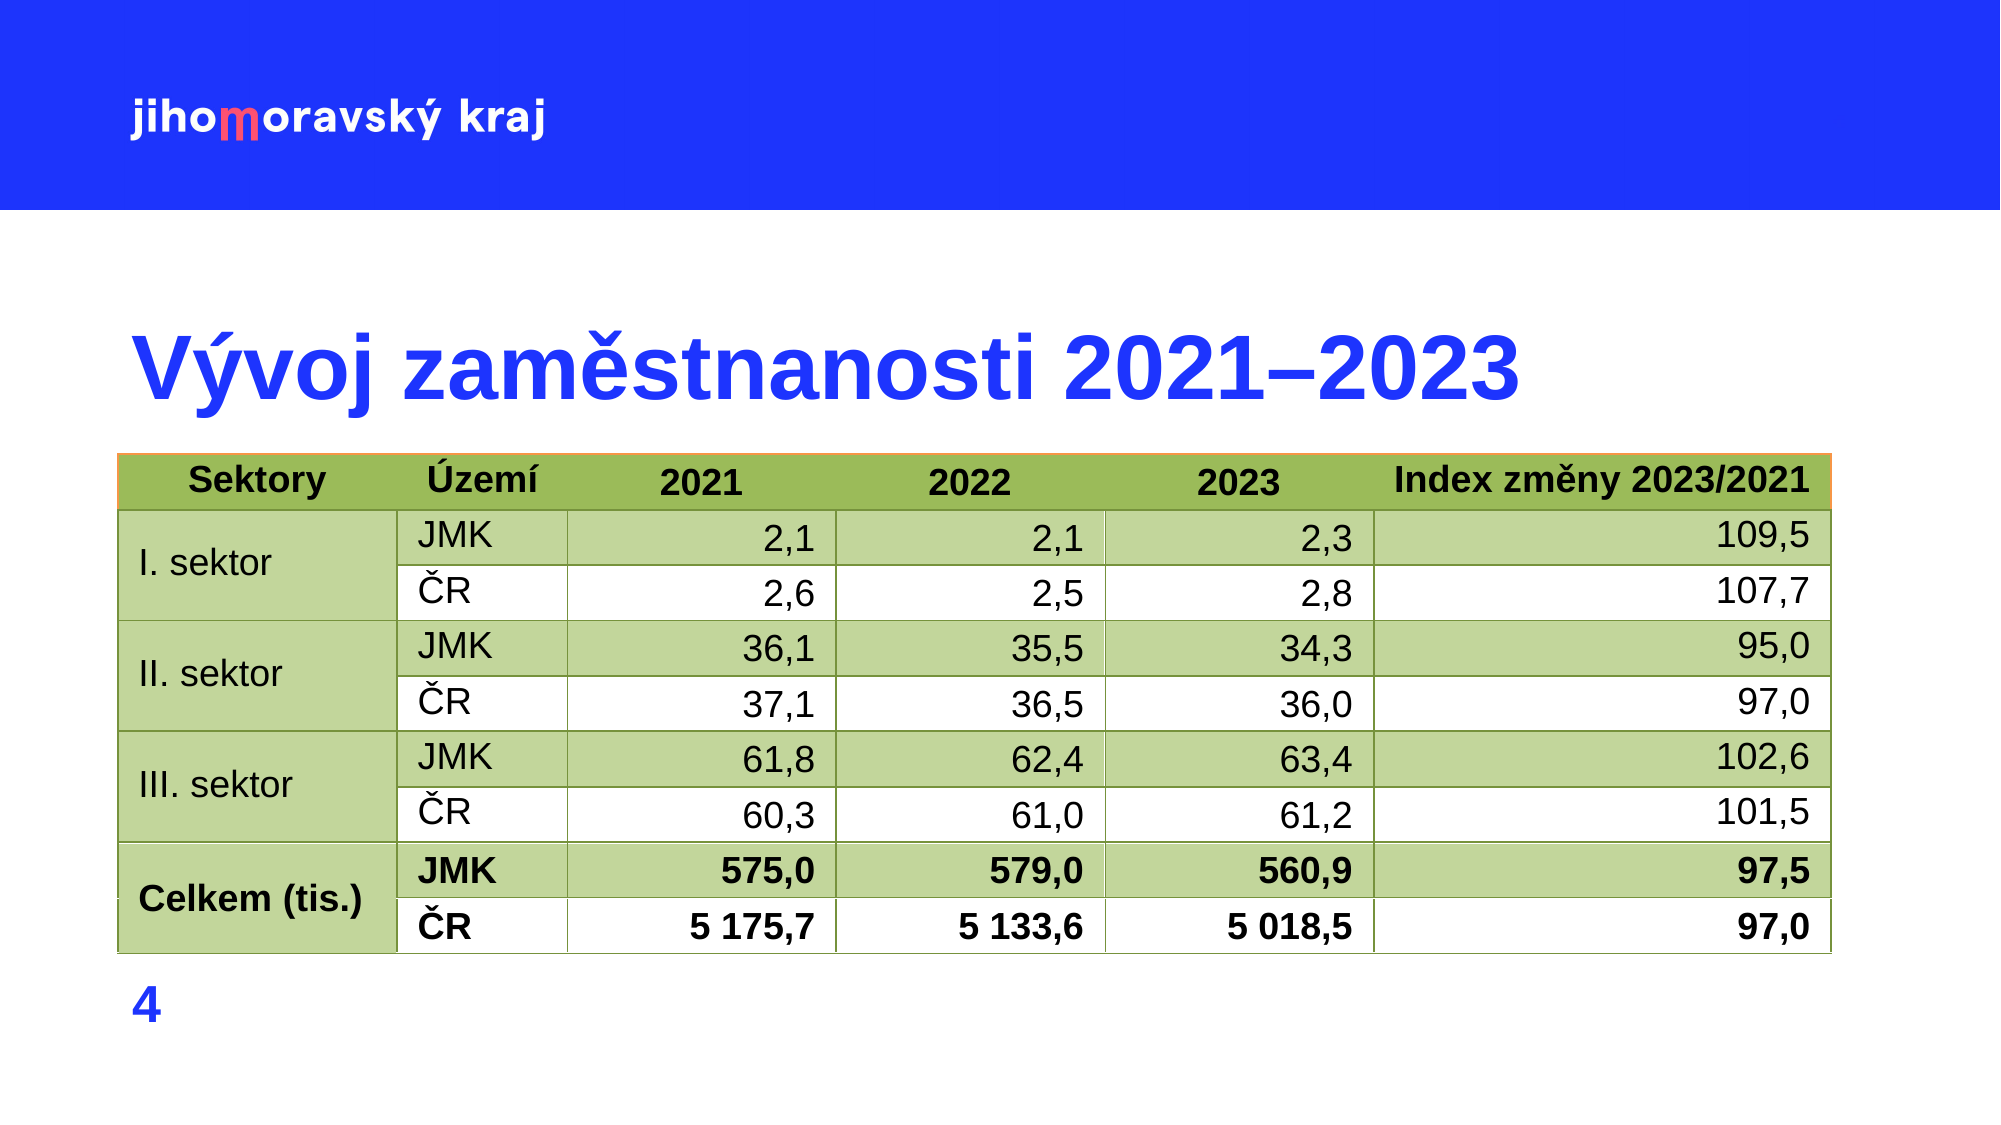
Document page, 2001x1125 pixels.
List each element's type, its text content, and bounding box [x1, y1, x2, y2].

picture [0, 0, 2000, 210]
list Vývoj zaměstnanosti 2021–2023 [116, 313, 1862, 417]
picture [116, 453, 1836, 1052]
